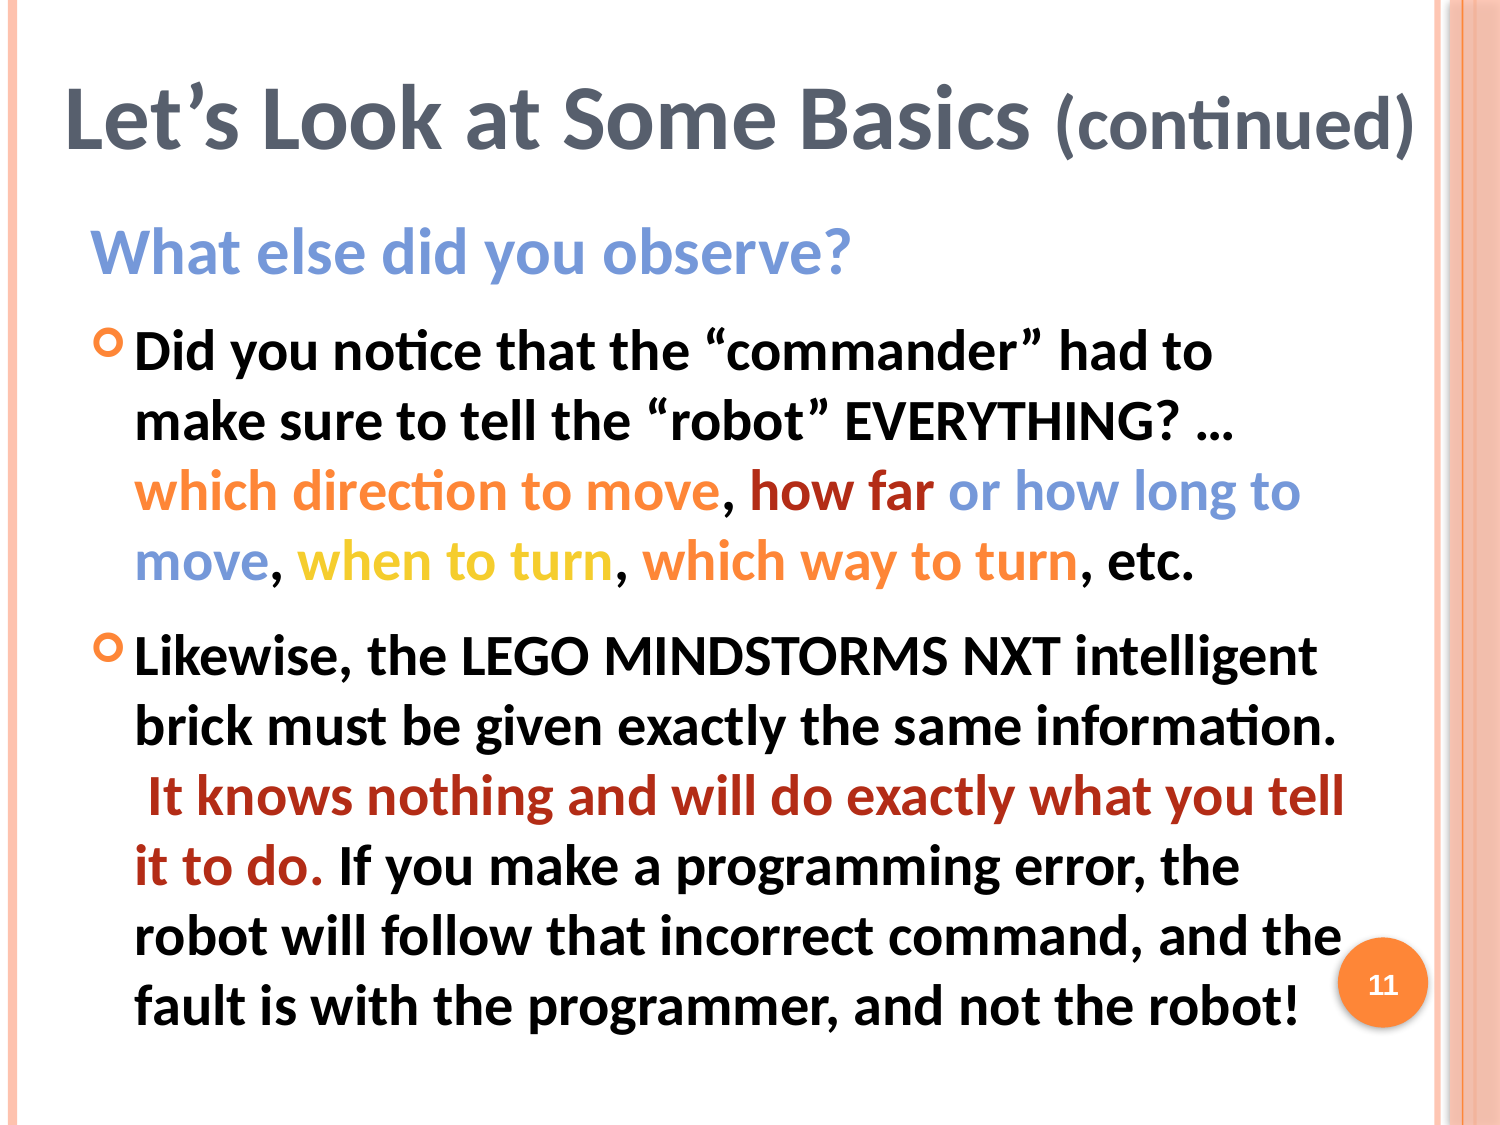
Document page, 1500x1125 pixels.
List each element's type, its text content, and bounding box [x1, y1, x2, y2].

text_box Let’s Look at Some Basics (continued) [50, 45, 1434, 176]
slide_number 11 [1333, 940, 1434, 1026]
list What else did you observe? Did you notice that the “commander” had to make sure to tell the “robot” EVERYTHING? …which direction to move, how far or how long to move, when to turn, which way to turn, etc. Likewise, the LEGO MINDSTORMS NXT intelligent brick must be given exactly the same information. It knows nothing and will do exactly what you tell it to do. If you make a programming error, the robot will follow that incorrect command, and the fault is with the programmer, and not the robot! [75, 200, 1363, 1063]
